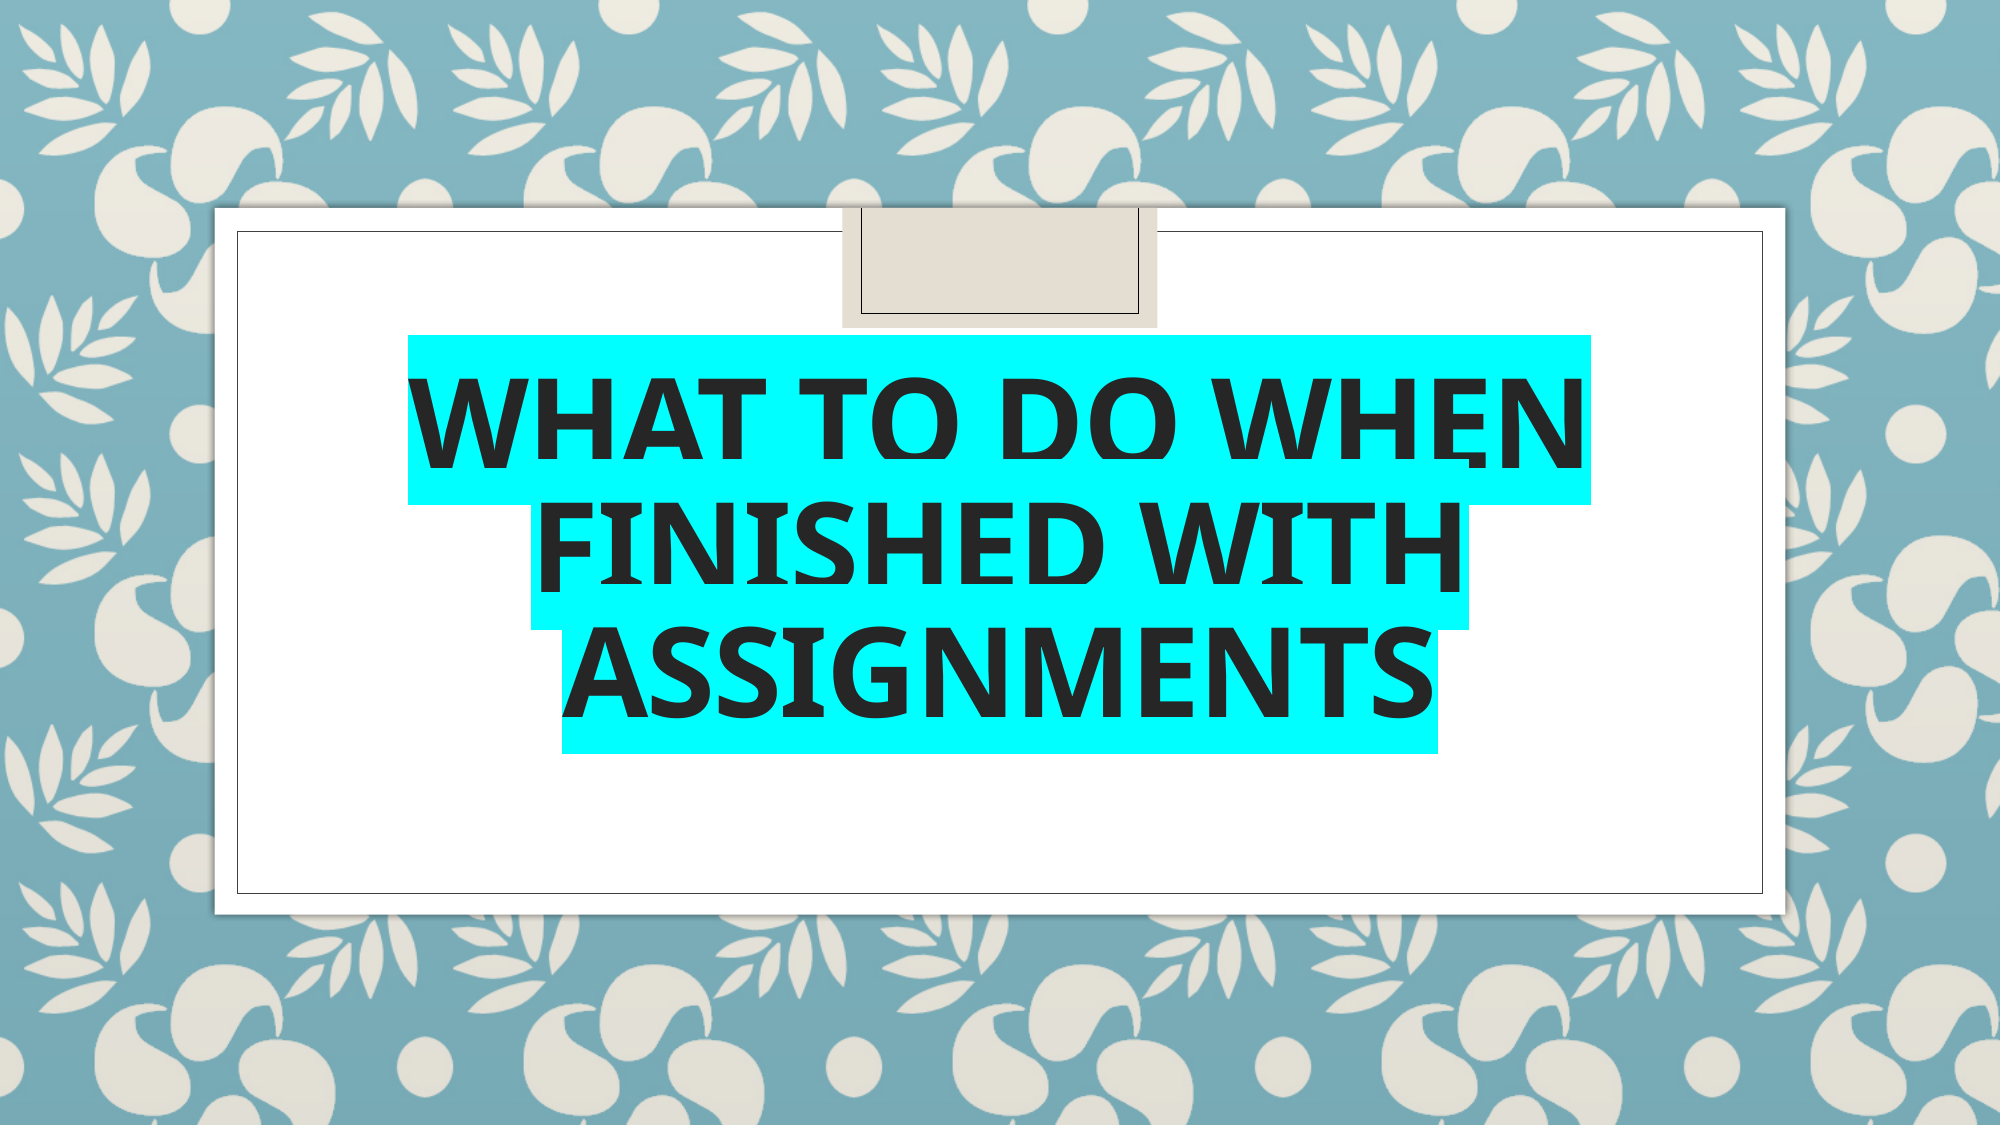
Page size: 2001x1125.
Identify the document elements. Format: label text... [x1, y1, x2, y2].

title WHAT TO DO WHEN FINISHED WITH ASSIGNMENTS [256, 343, 1744, 769]
